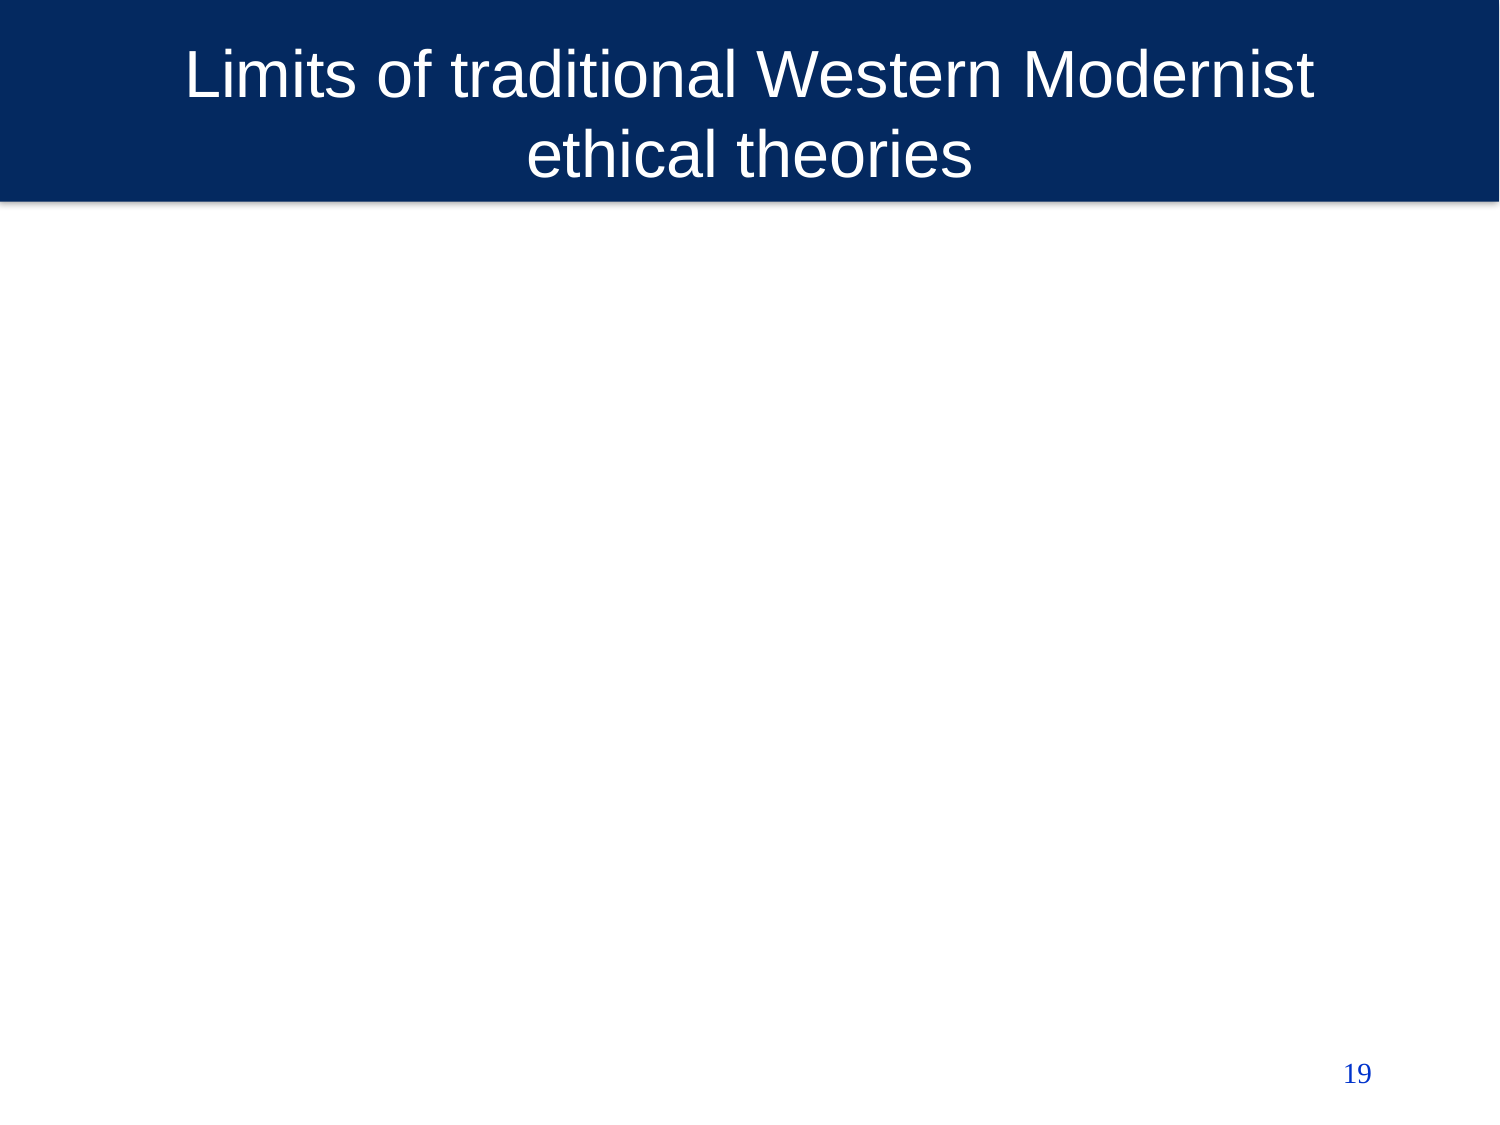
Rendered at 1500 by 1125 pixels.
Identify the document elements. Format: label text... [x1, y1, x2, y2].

title Limits of traditional Western Modernist ethical theories [75, 23, 1425, 186]
slide_number 19 [1074, 1046, 1388, 1100]
